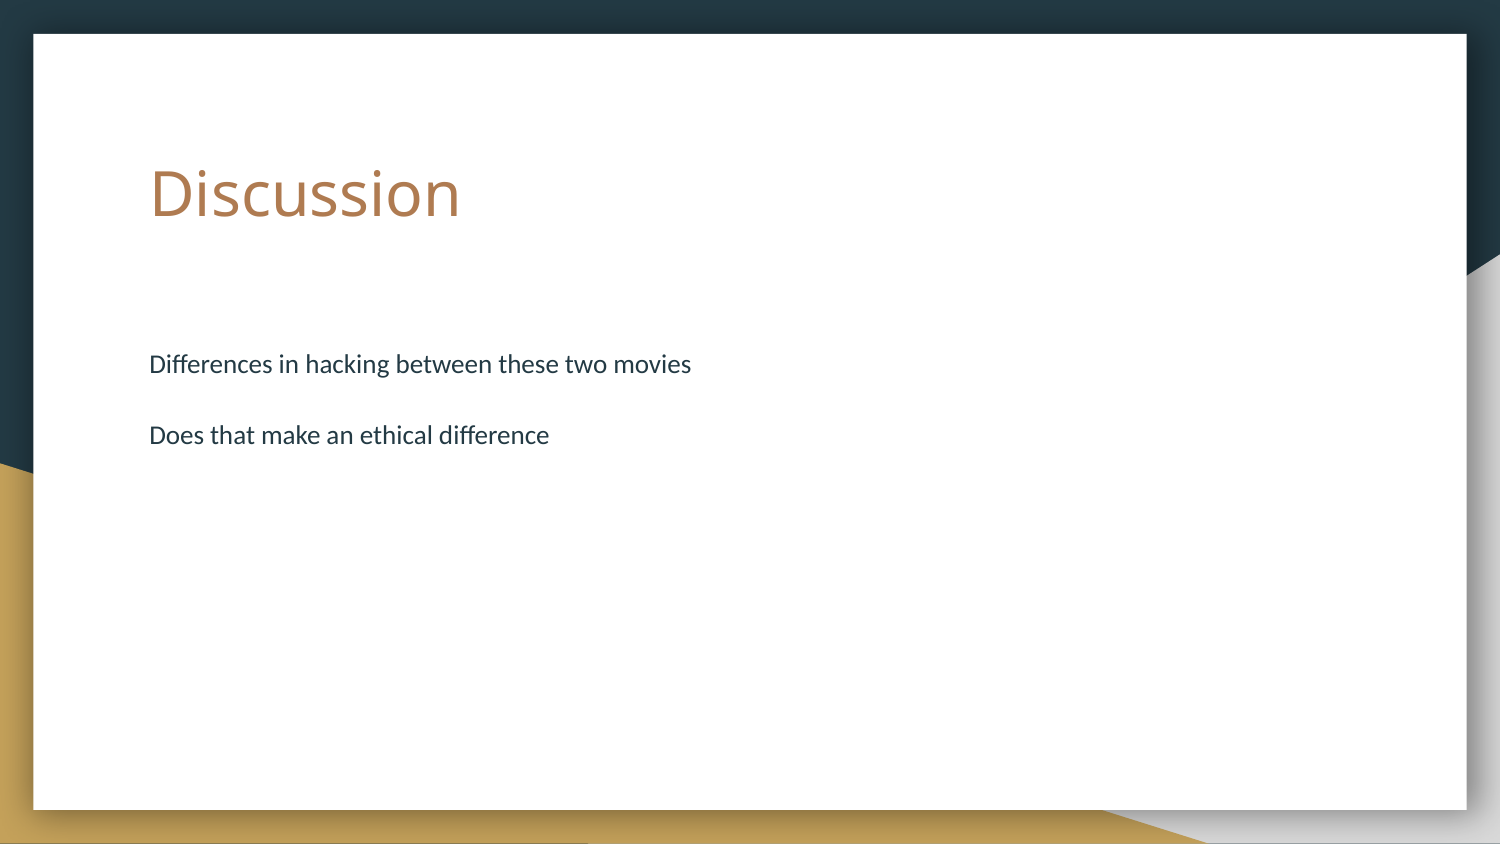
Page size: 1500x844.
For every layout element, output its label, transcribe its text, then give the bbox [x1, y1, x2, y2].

title Discussion [134, 138, 1366, 296]
list Differences in hacking between these two movies Does that make an ethical difference [134, 326, 1366, 729]
